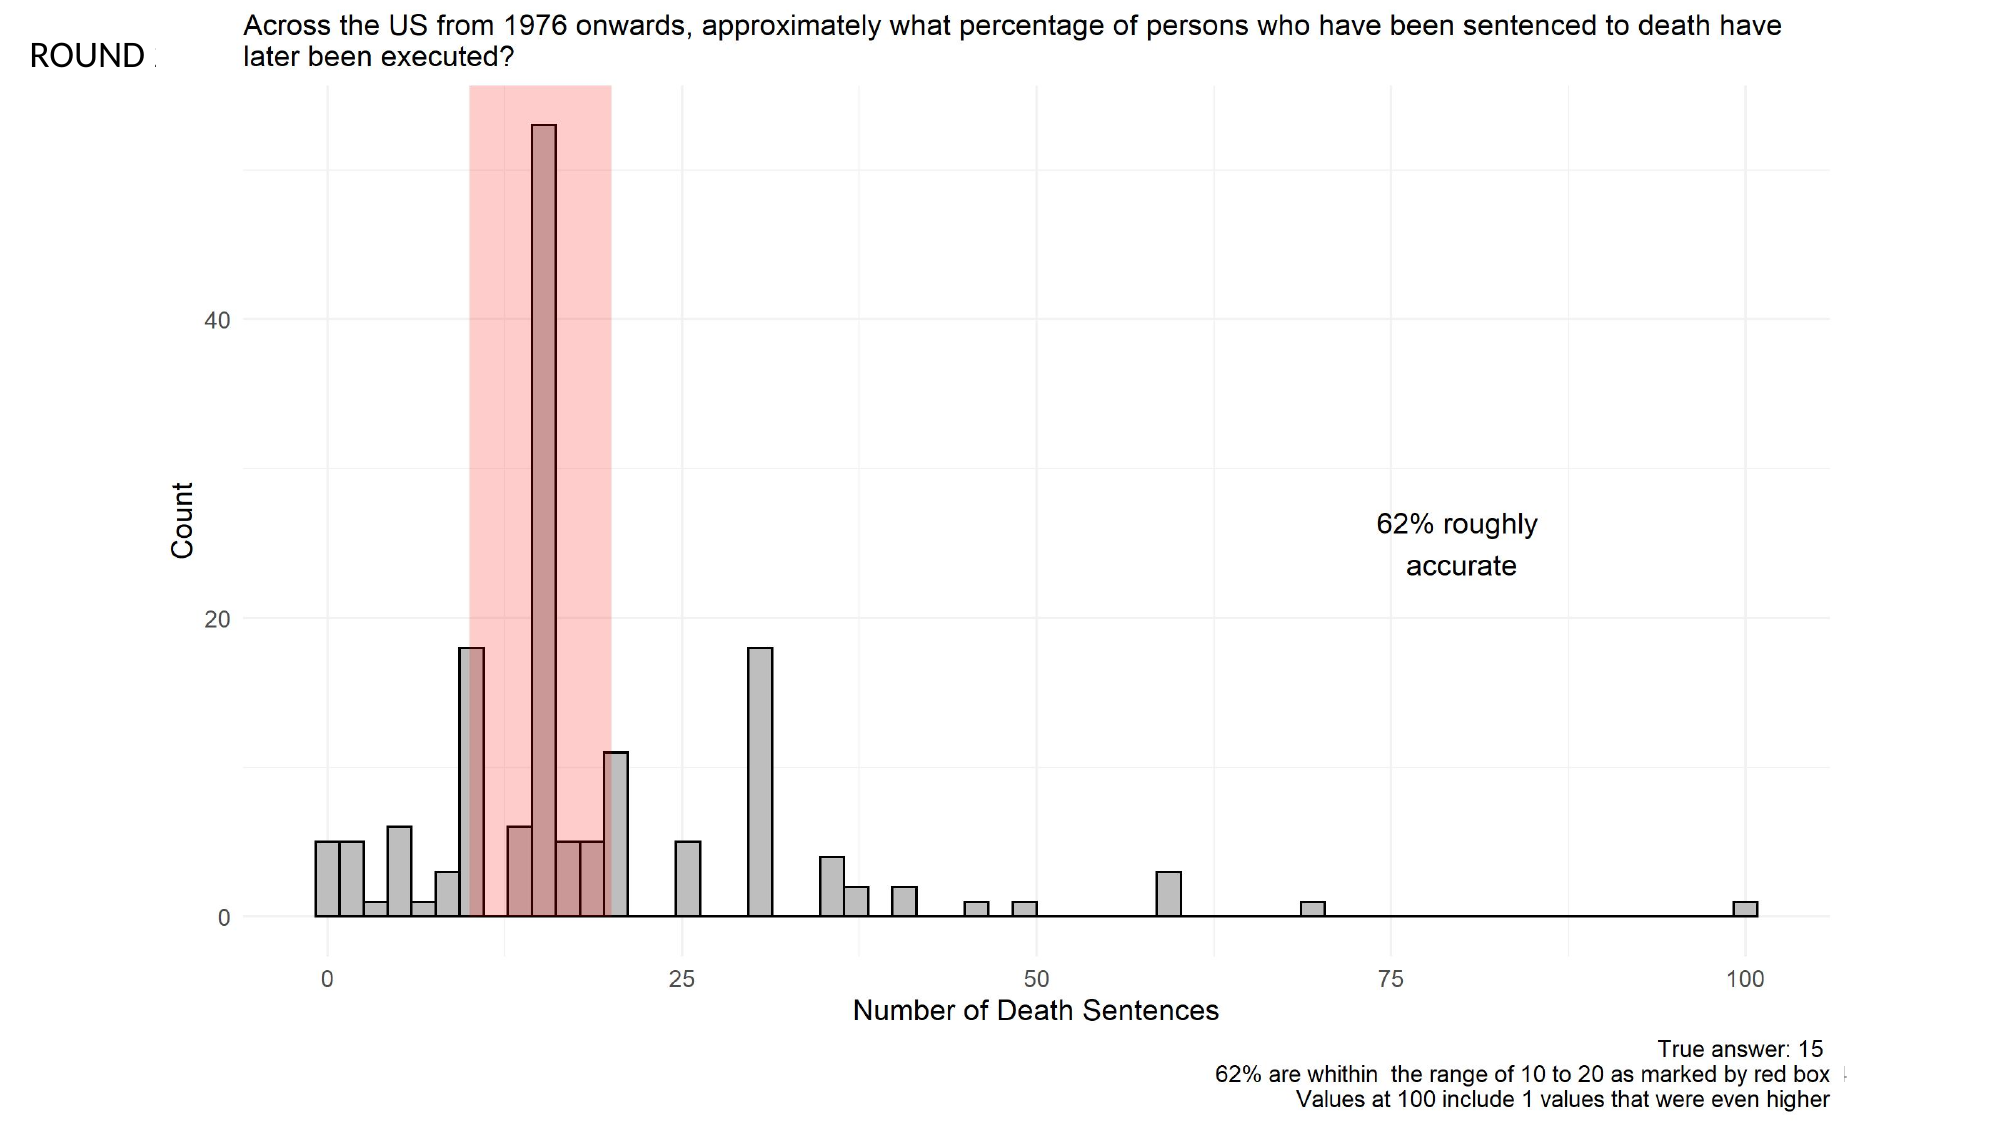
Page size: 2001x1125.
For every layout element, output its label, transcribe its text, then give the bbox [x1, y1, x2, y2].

slide_number 34 [1844, 1042, 1863, 1103]
text_box ROUND 2 [14, 22, 156, 83]
picture [156, 0, 1844, 1125]
